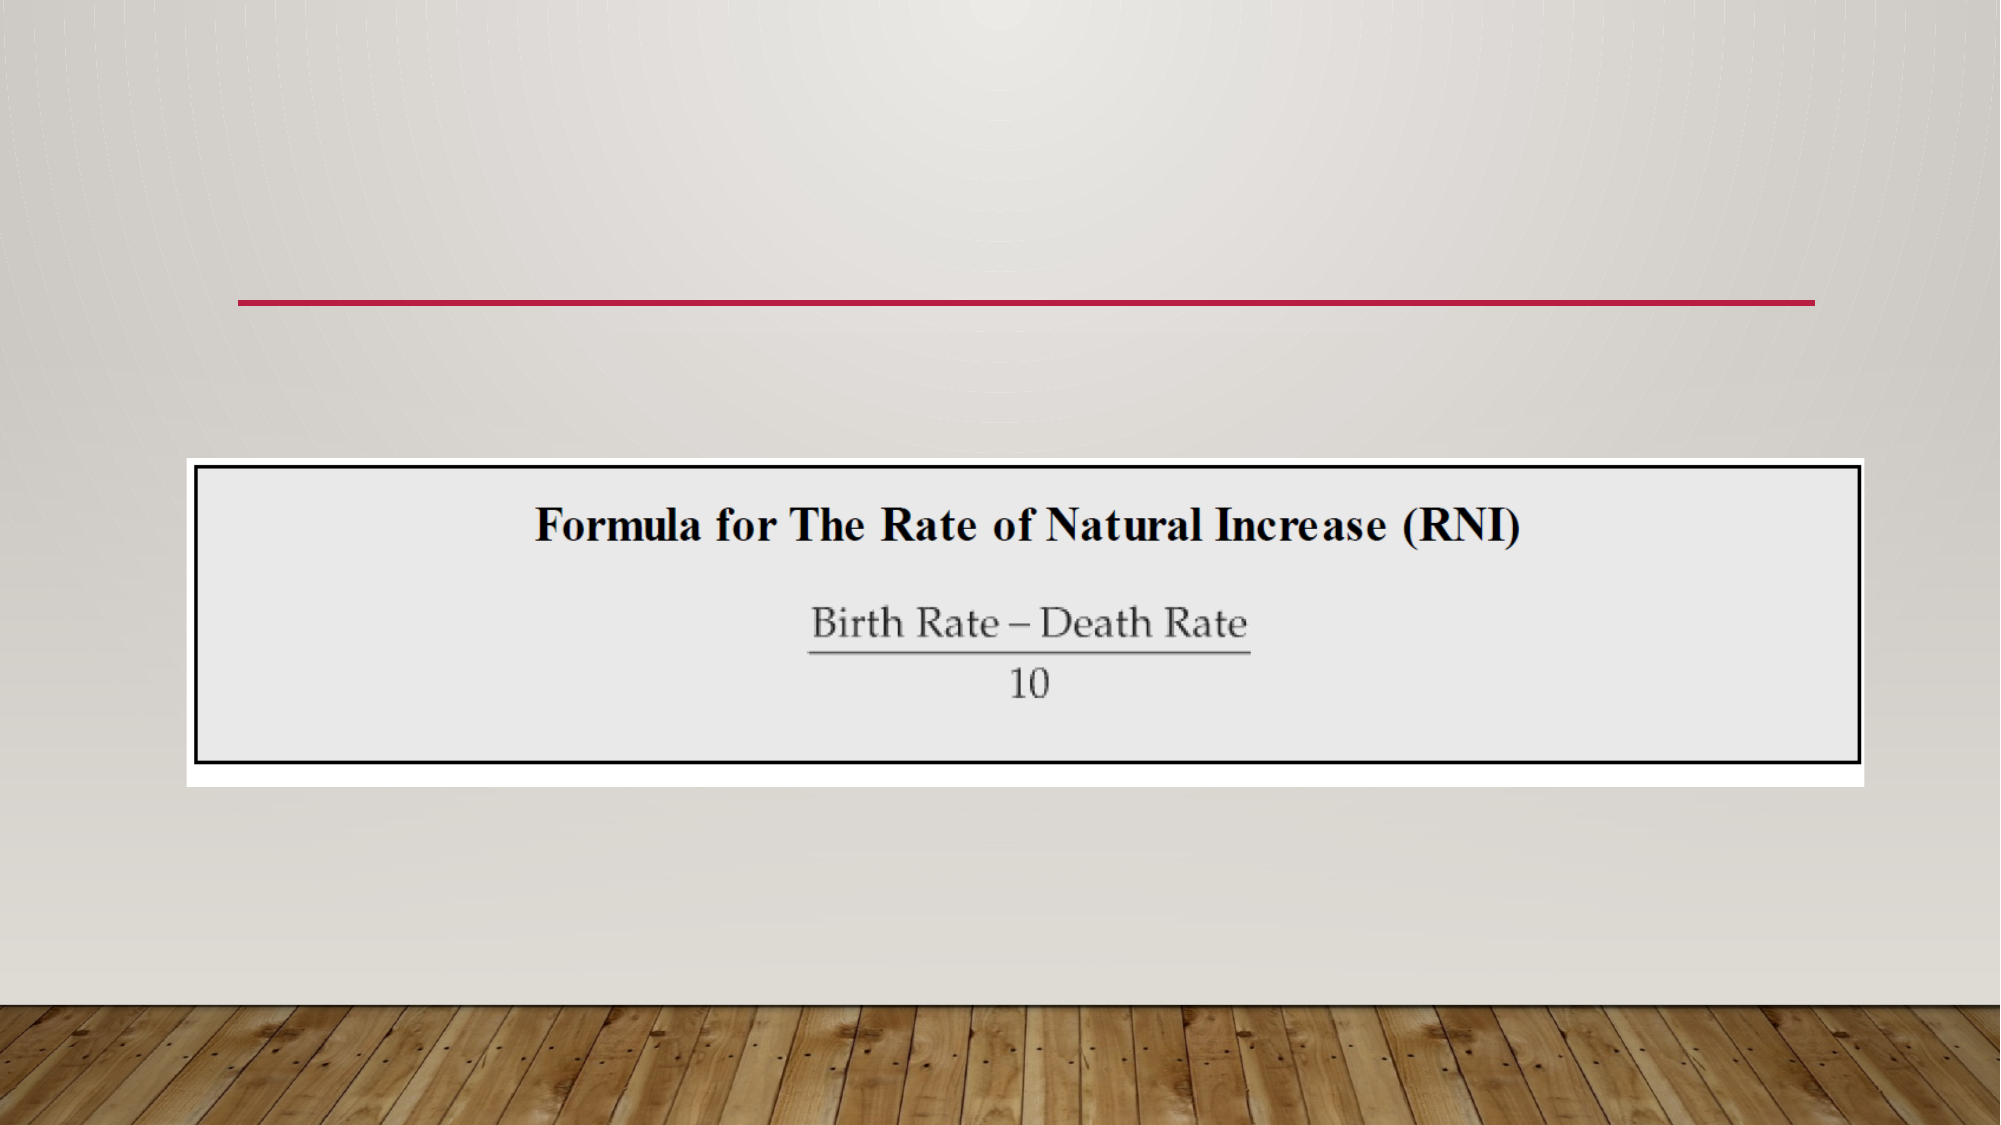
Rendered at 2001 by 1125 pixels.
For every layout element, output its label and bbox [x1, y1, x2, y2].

picture [186, 458, 1865, 787]
picture [0, 1005, 2000, 1125]
